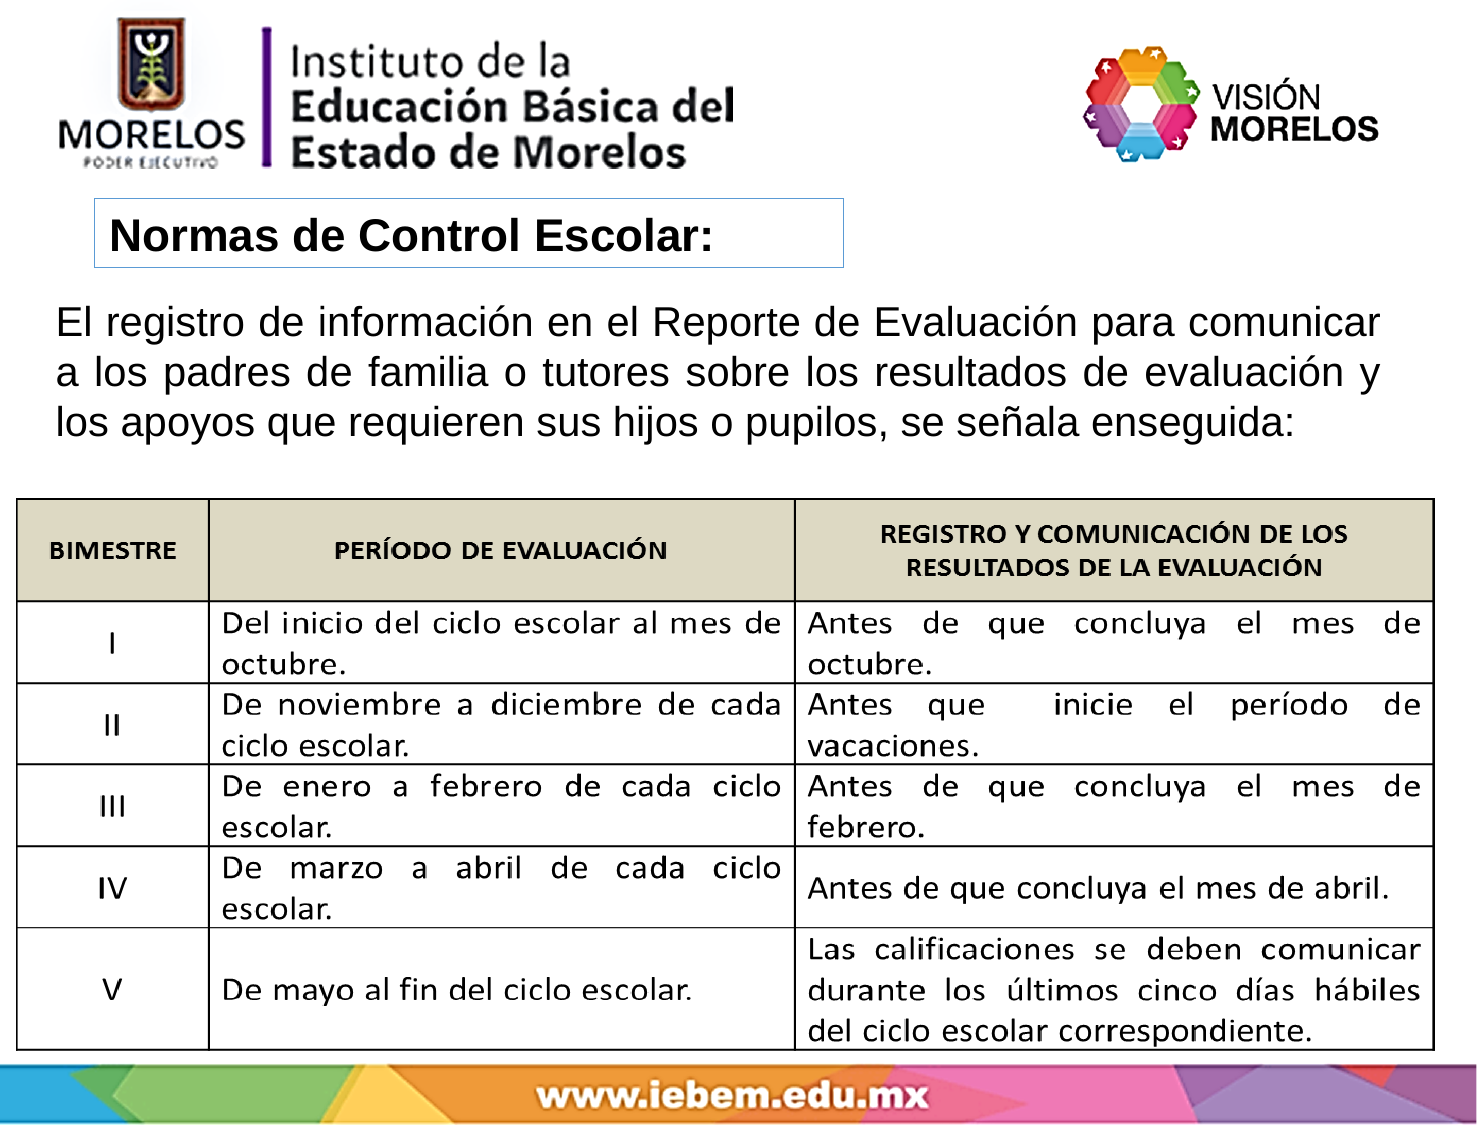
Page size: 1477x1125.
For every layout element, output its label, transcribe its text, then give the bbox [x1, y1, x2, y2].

text_box Normas de Control Escolar: [94, 198, 844, 268]
text_box El registro de información en el Reporte de Evaluación para comunicar a los padres de familia o tutores sobre los resultados de evaluación y los apoyos que requieren sus hijos o pupilos, se señala enseguida: [40, 287, 1397, 453]
picture [0, 0, 1477, 1125]
